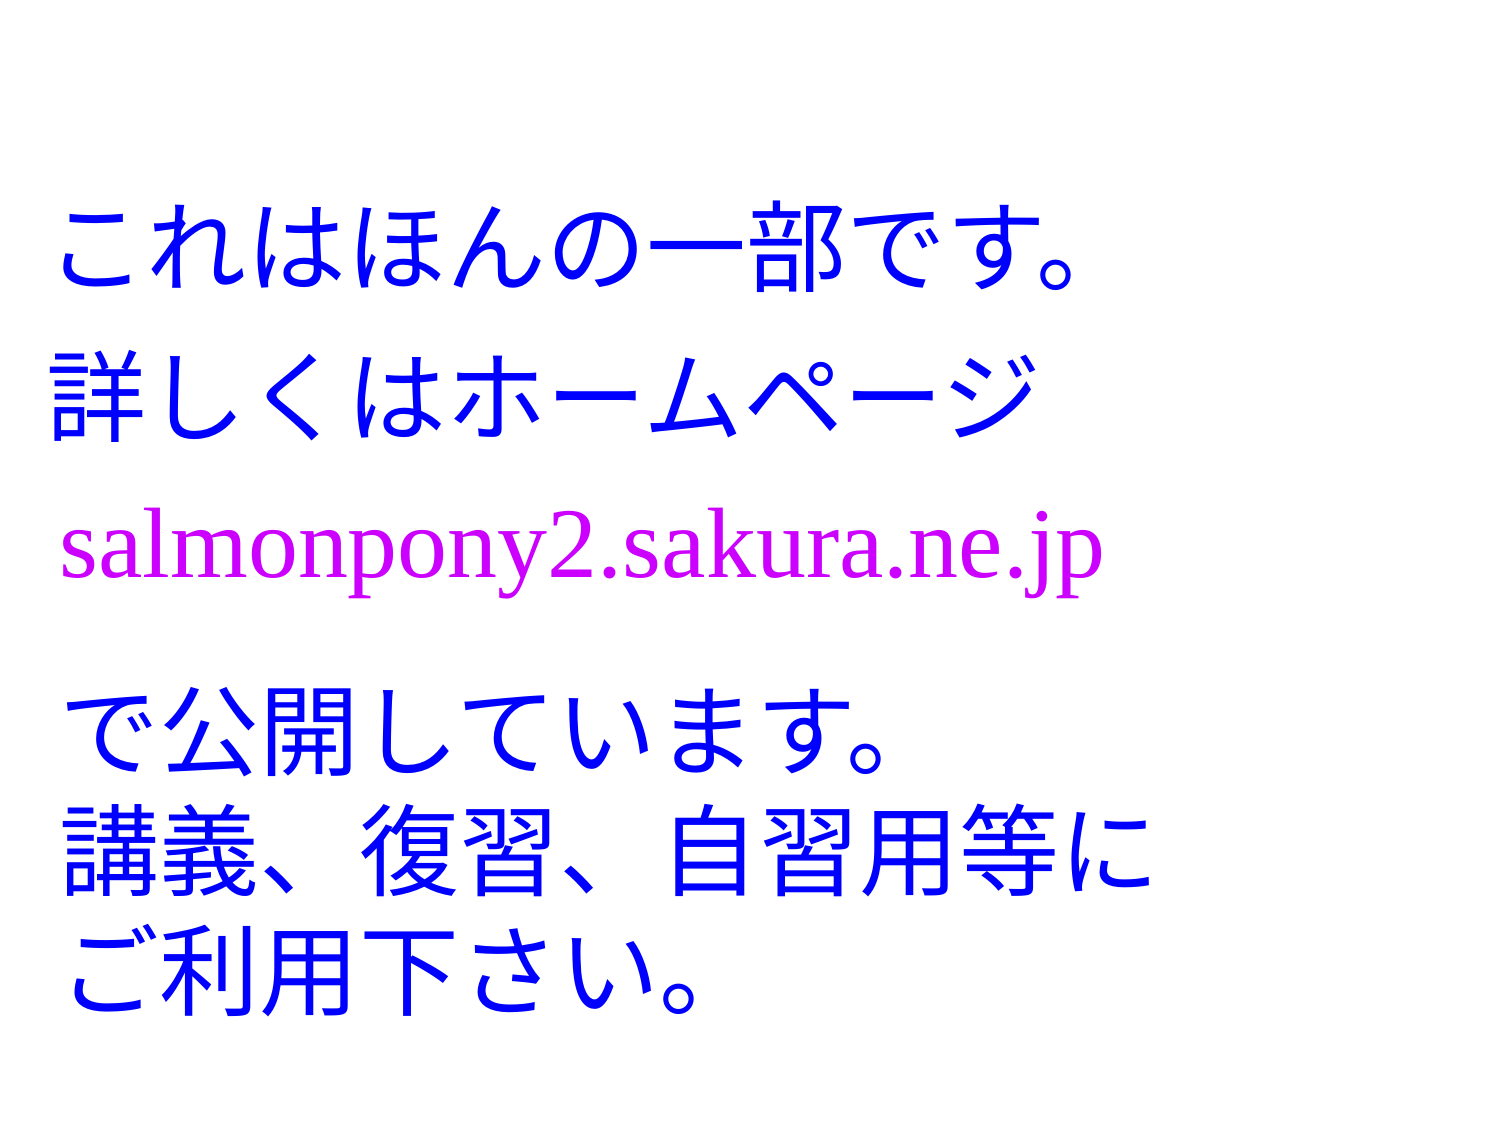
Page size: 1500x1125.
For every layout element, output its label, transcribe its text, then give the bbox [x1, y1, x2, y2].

text_box で公開しています。 講義、復習、自習用等に ご利用下さい。 [44, 661, 1209, 1036]
text_box 詳しくはホームページ [32, 327, 1468, 462]
text_box salmonpony2.sakura.ne.jp [44, 470, 1186, 606]
text_box これはほんの一部です。 [32, 177, 1468, 312]
